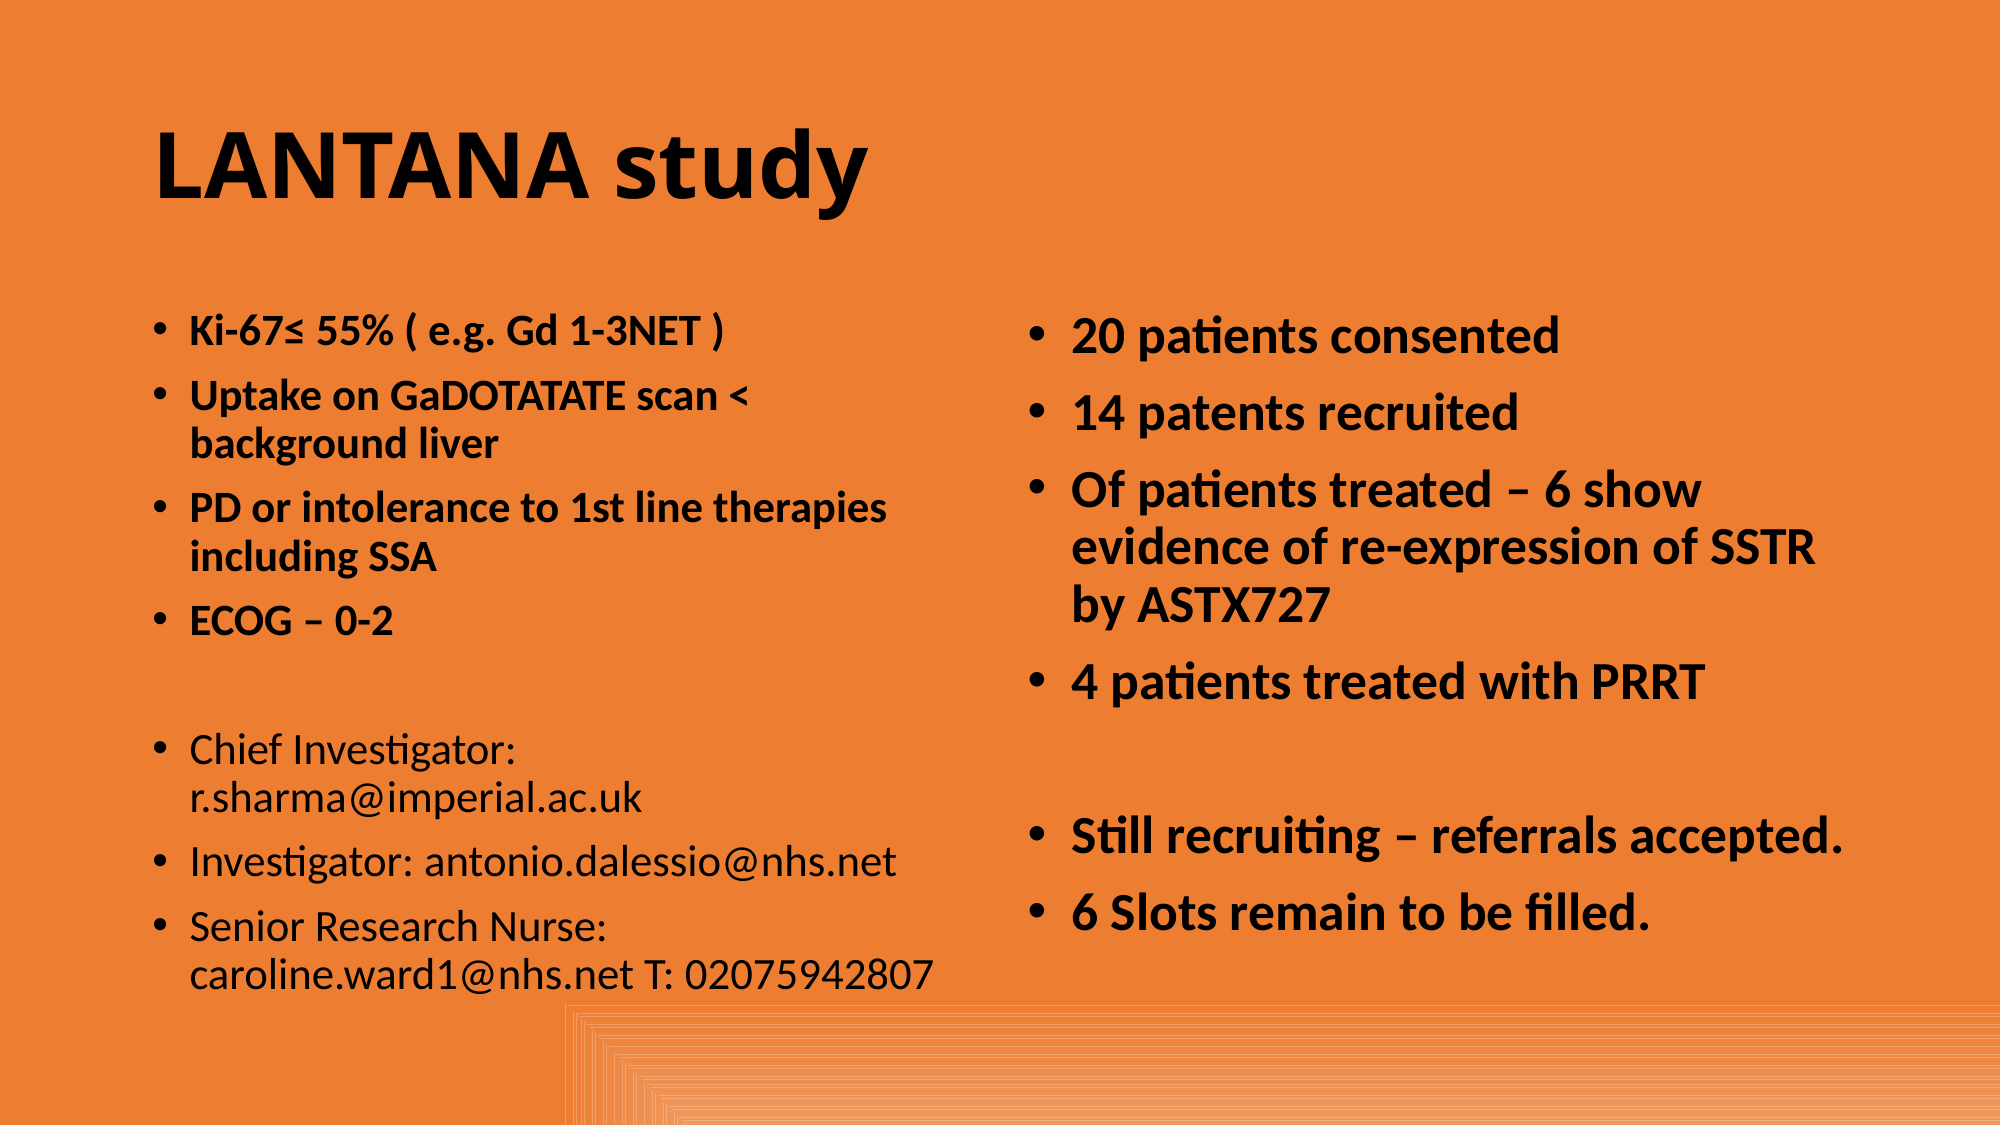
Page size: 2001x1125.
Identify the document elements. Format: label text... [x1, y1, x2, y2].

list Ki-67≤ 55% ( e.g. Gd 1-3NET ) Uptake on GaDOTATATE scan < background liver PD or intolerance to 1st line therapies including SSA ECOG – 0-2 Chief Investigator: r.sharma@imperial.ac.uk Investigator: antonio.dalessio@nhs.net Senior Research Nurse: caroline.ward1@nhs.net T: 02075942807 [137, 299, 988, 1014]
list 20 patients consented 14 patents recruited Of patients treated – 6 show evidence of re-expression of SSTR by ASTX727 4 patients treated with PRRT Still recruiting – referrals accepted. 6 Slots remain to be filled. [1012, 299, 1863, 1014]
title LANTANA study [137, 59, 1863, 278]
